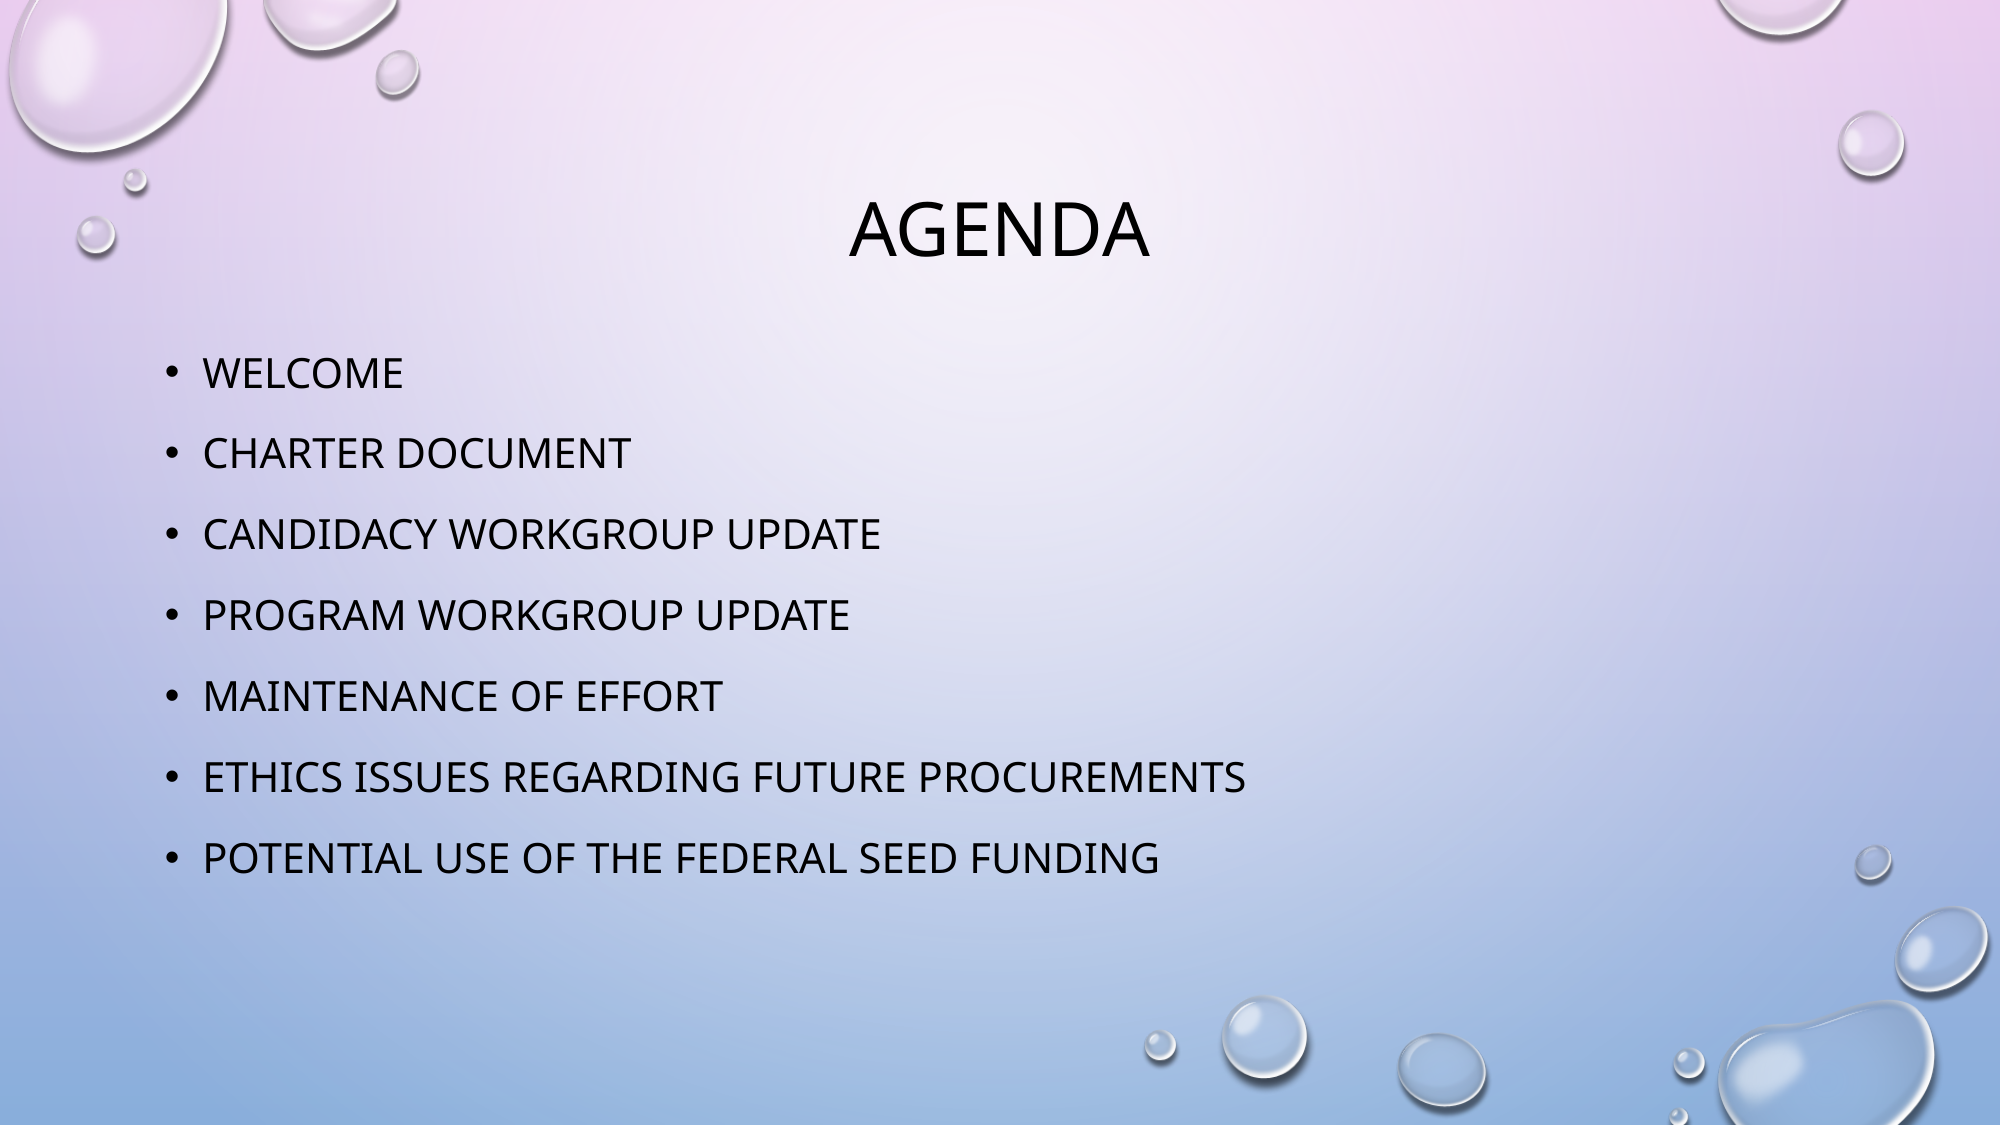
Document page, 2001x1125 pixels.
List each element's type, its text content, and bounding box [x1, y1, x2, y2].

list Welcome Charter document Candidacy Workgroup Update Program Workgroup Update Maintenance Of Effort Ethics Issues regarding future procurements Potential use of the federal seed funding [149, 328, 1850, 891]
title Agenda [149, 101, 1851, 364]
picture [0, 0, 2000, 1125]
